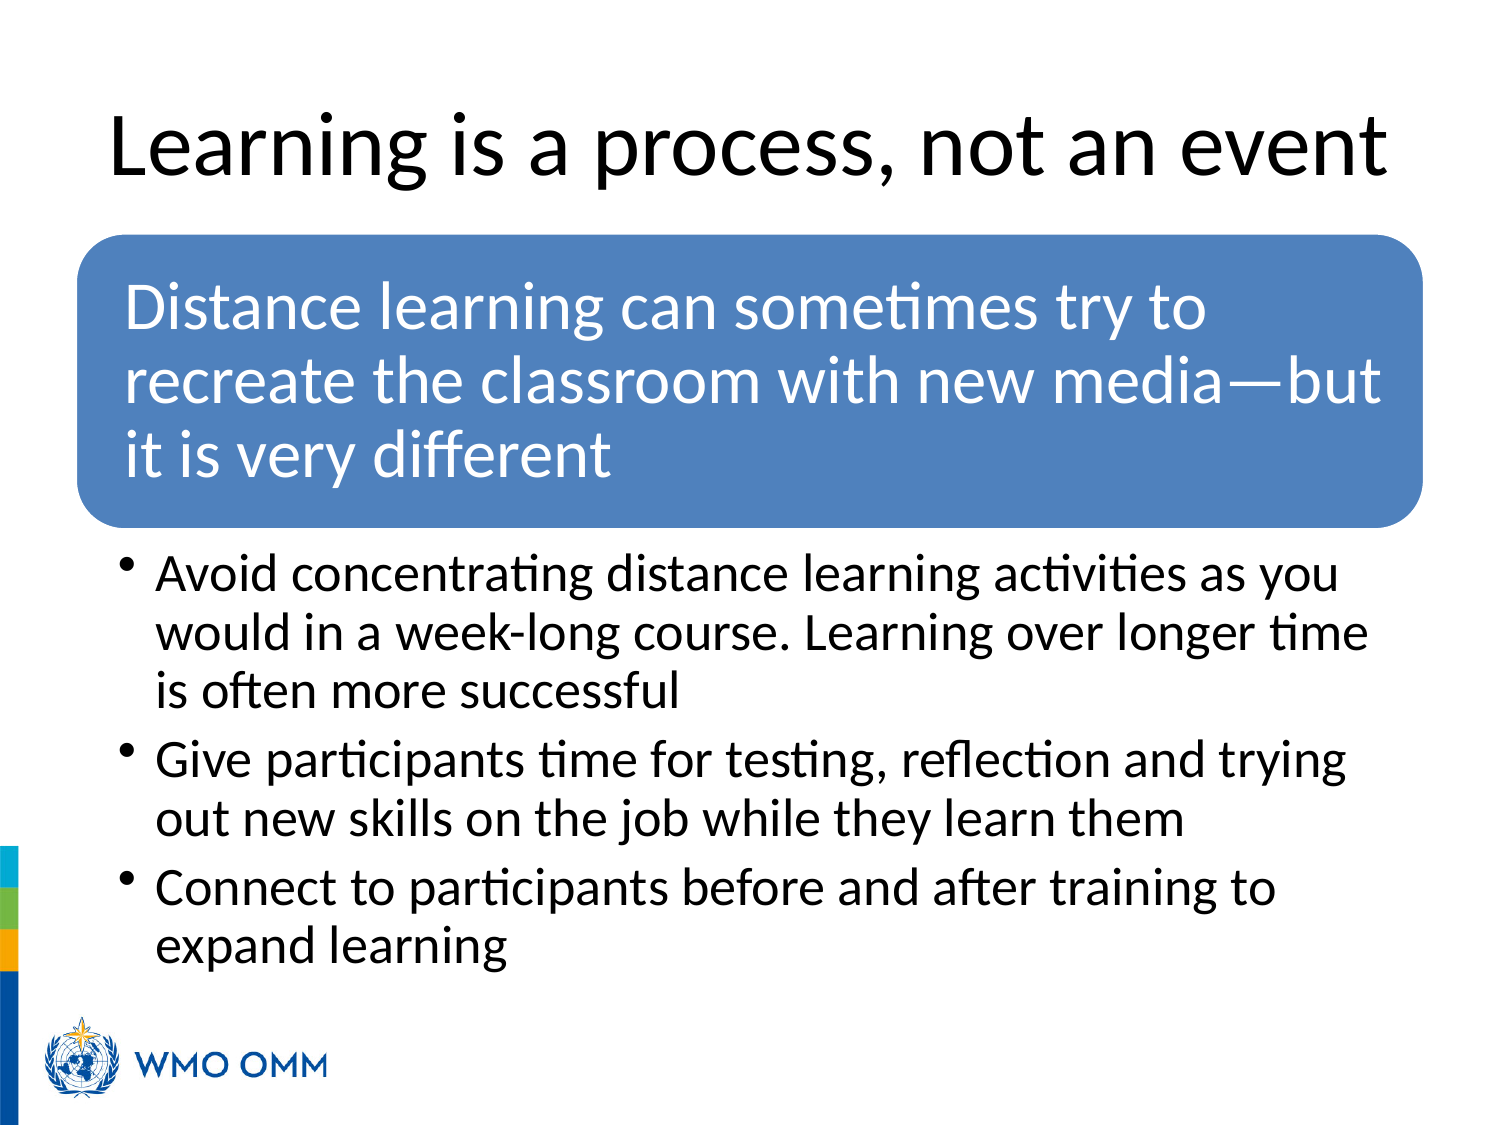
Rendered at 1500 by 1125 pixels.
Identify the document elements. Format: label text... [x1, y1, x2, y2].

title Learning is a process, not an event [75, 45, 1425, 231]
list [74, 232, 1426, 1006]
picture [0, 845, 327, 1125]
